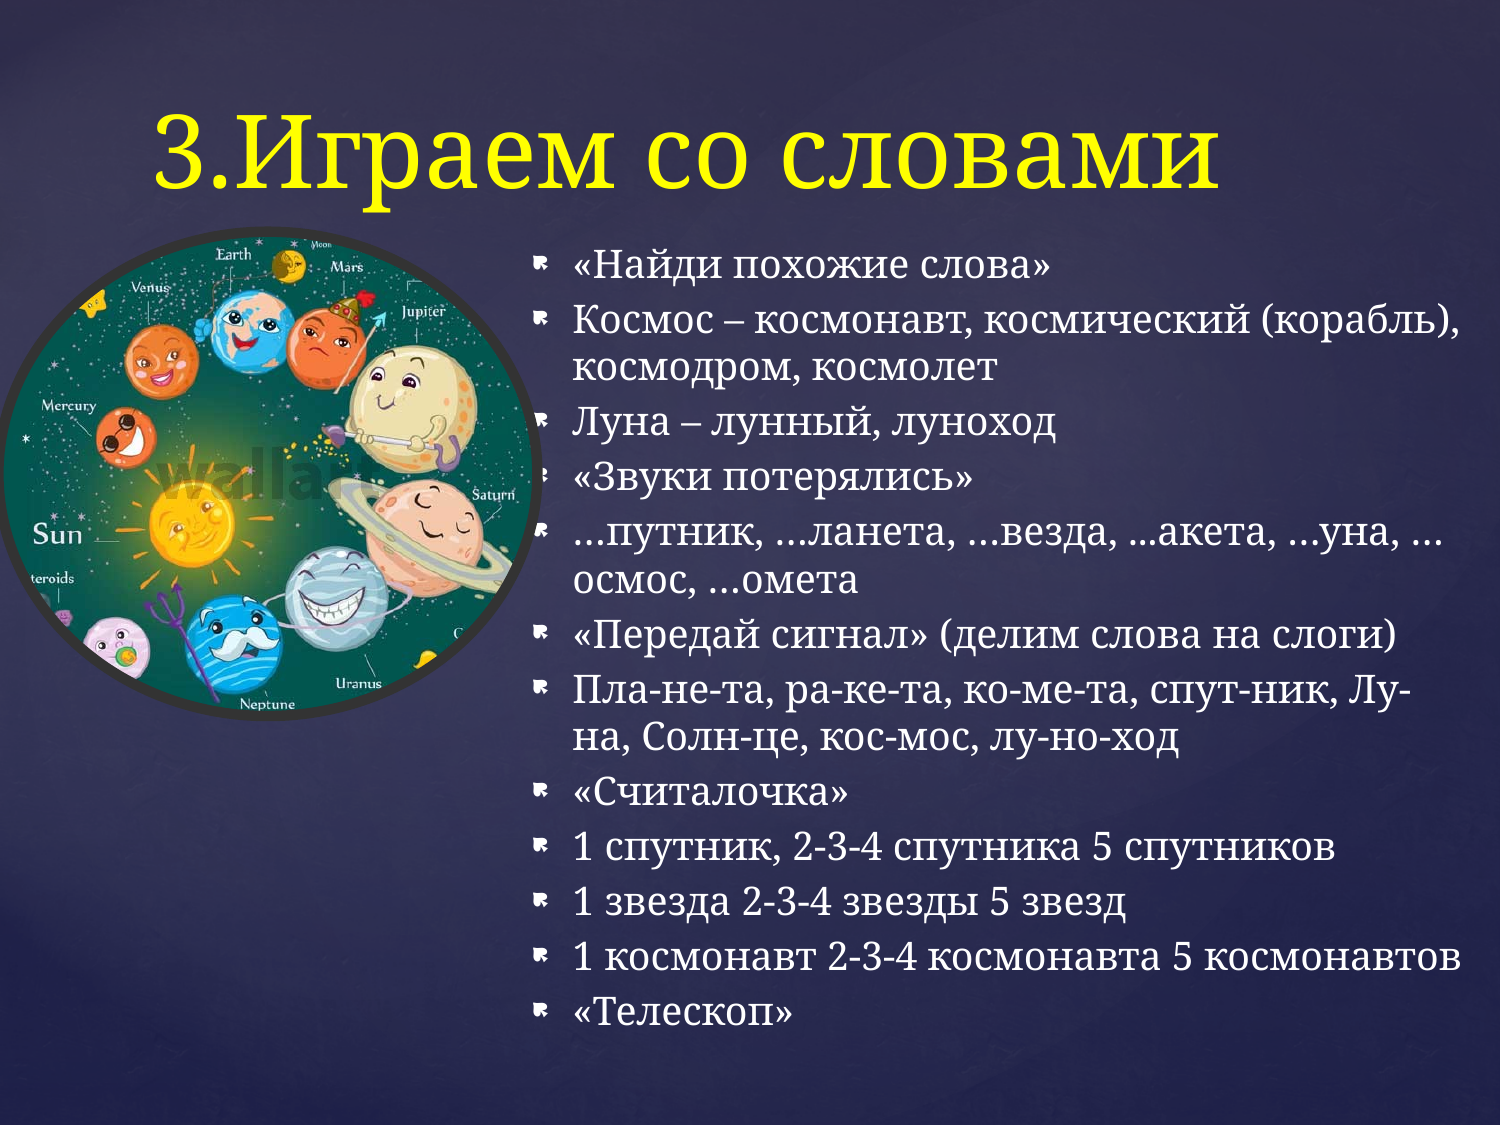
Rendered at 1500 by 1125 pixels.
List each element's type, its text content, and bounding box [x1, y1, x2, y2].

title 3.Играем со словами [135, 66, 1374, 217]
list «Найди похожие слова» Космос – космонавт, космический (корабль), космодром, космолет Луна – лунный, луноход «Звуки потерялись» …путник, …ланета, …везда, ...акета, …уна, …осмос, …омета «Передай сигнал» (делим слова на слоги) Пла-не-та, ра-ке-та, ко-ме-та, спут-ник, Лу-на, Солн-це, кос-мос, лу-но-ход «Считалочка» 1 спутник, 2-3-4 спутника 5 спутников 1 звезда 2-3-4 звезды 5 звезд 1 космонавт 2-3-4 космонавта 5 космонавтов «Телескоп» [513, 231, 1479, 1094]
picture [0, 231, 538, 717]
